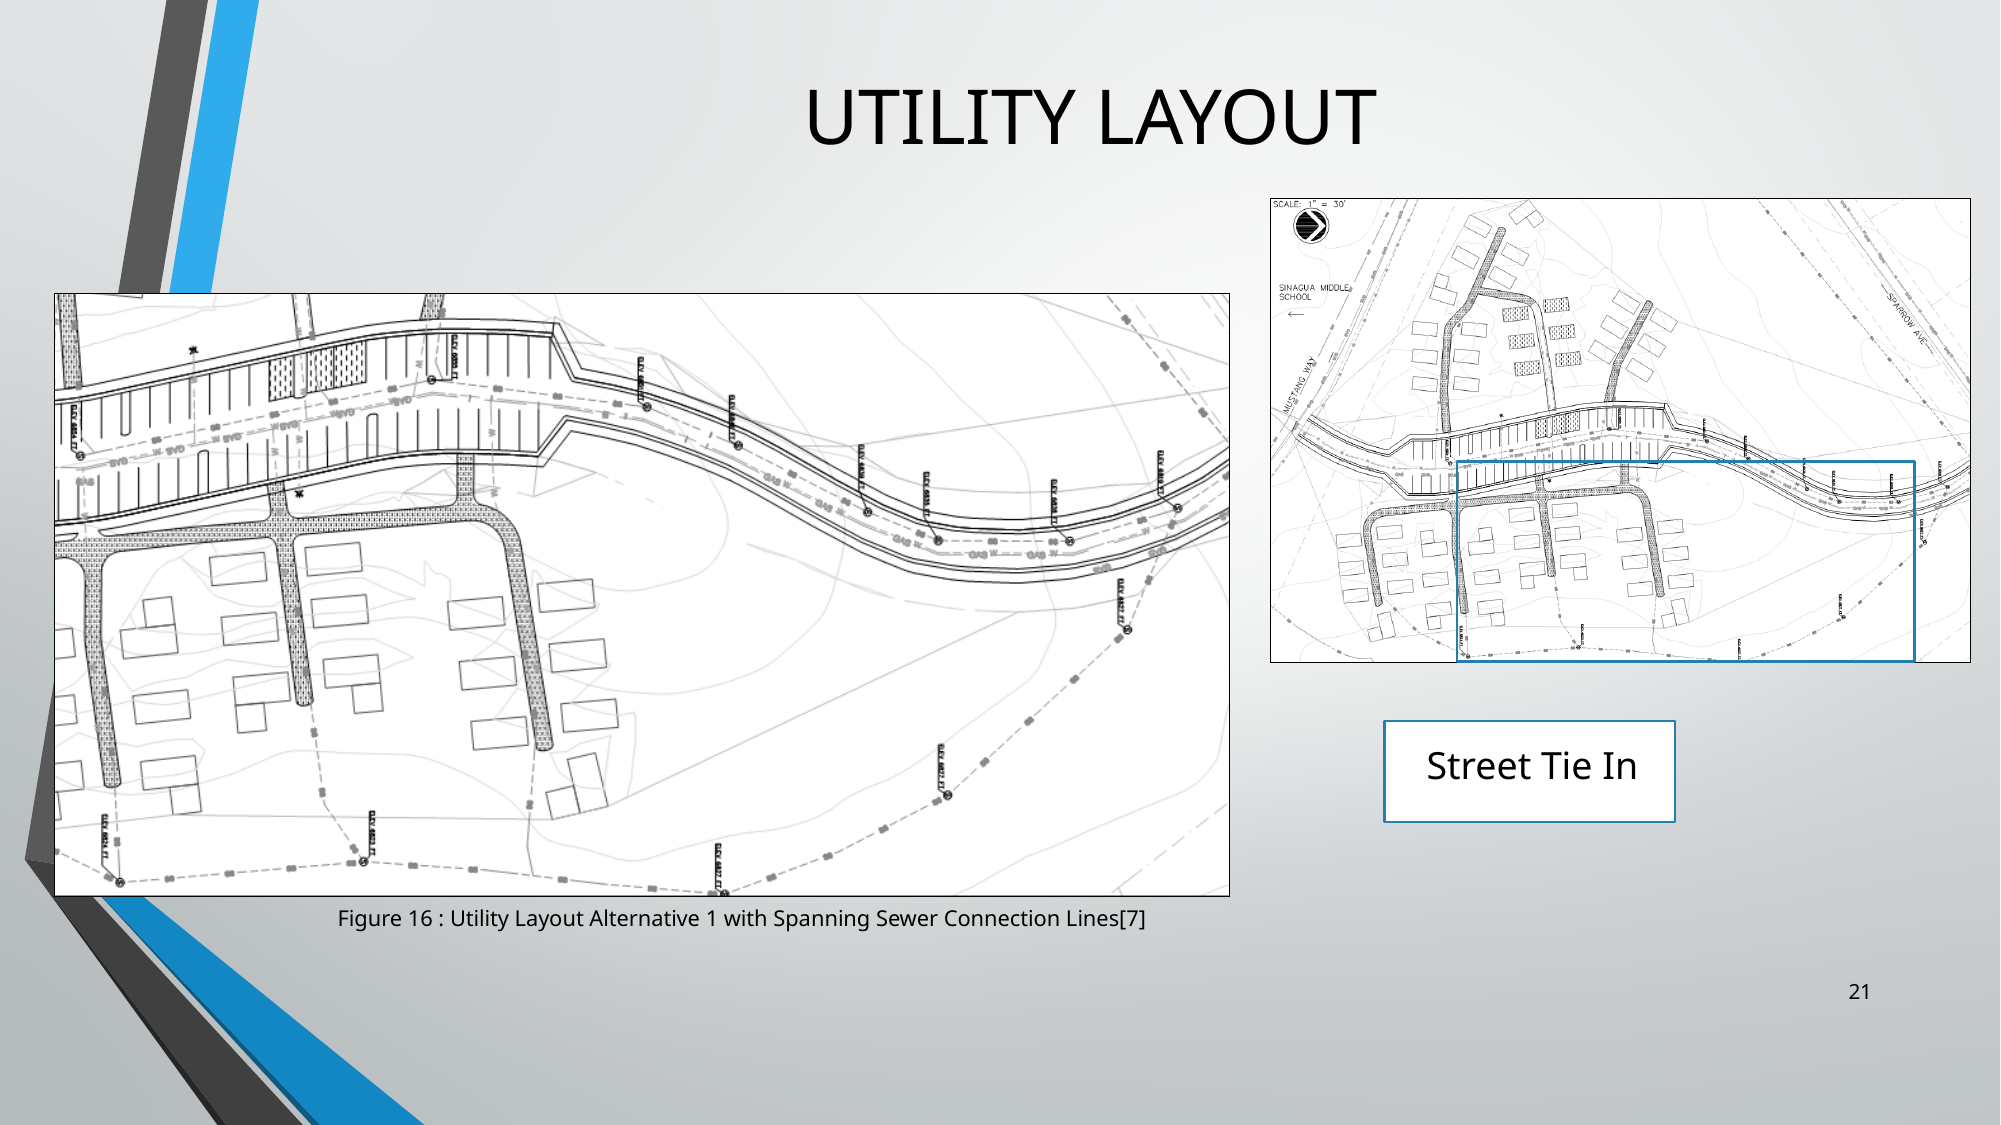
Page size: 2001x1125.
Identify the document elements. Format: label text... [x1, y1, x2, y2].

picture [1269, 198, 1971, 664]
text_box Street Tie In [1411, 734, 1851, 794]
picture [54, 292, 1230, 897]
text_box UTILITY LAYOUT [268, 61, 1912, 168]
text_box Figure 16 : Utility Layout Alternative 1 with Spanning Sewer Connection Lines[7] [323, 896, 1336, 938]
text_box [1383, 720, 1676, 823]
slide_number 21 [1796, 962, 1887, 1023]
